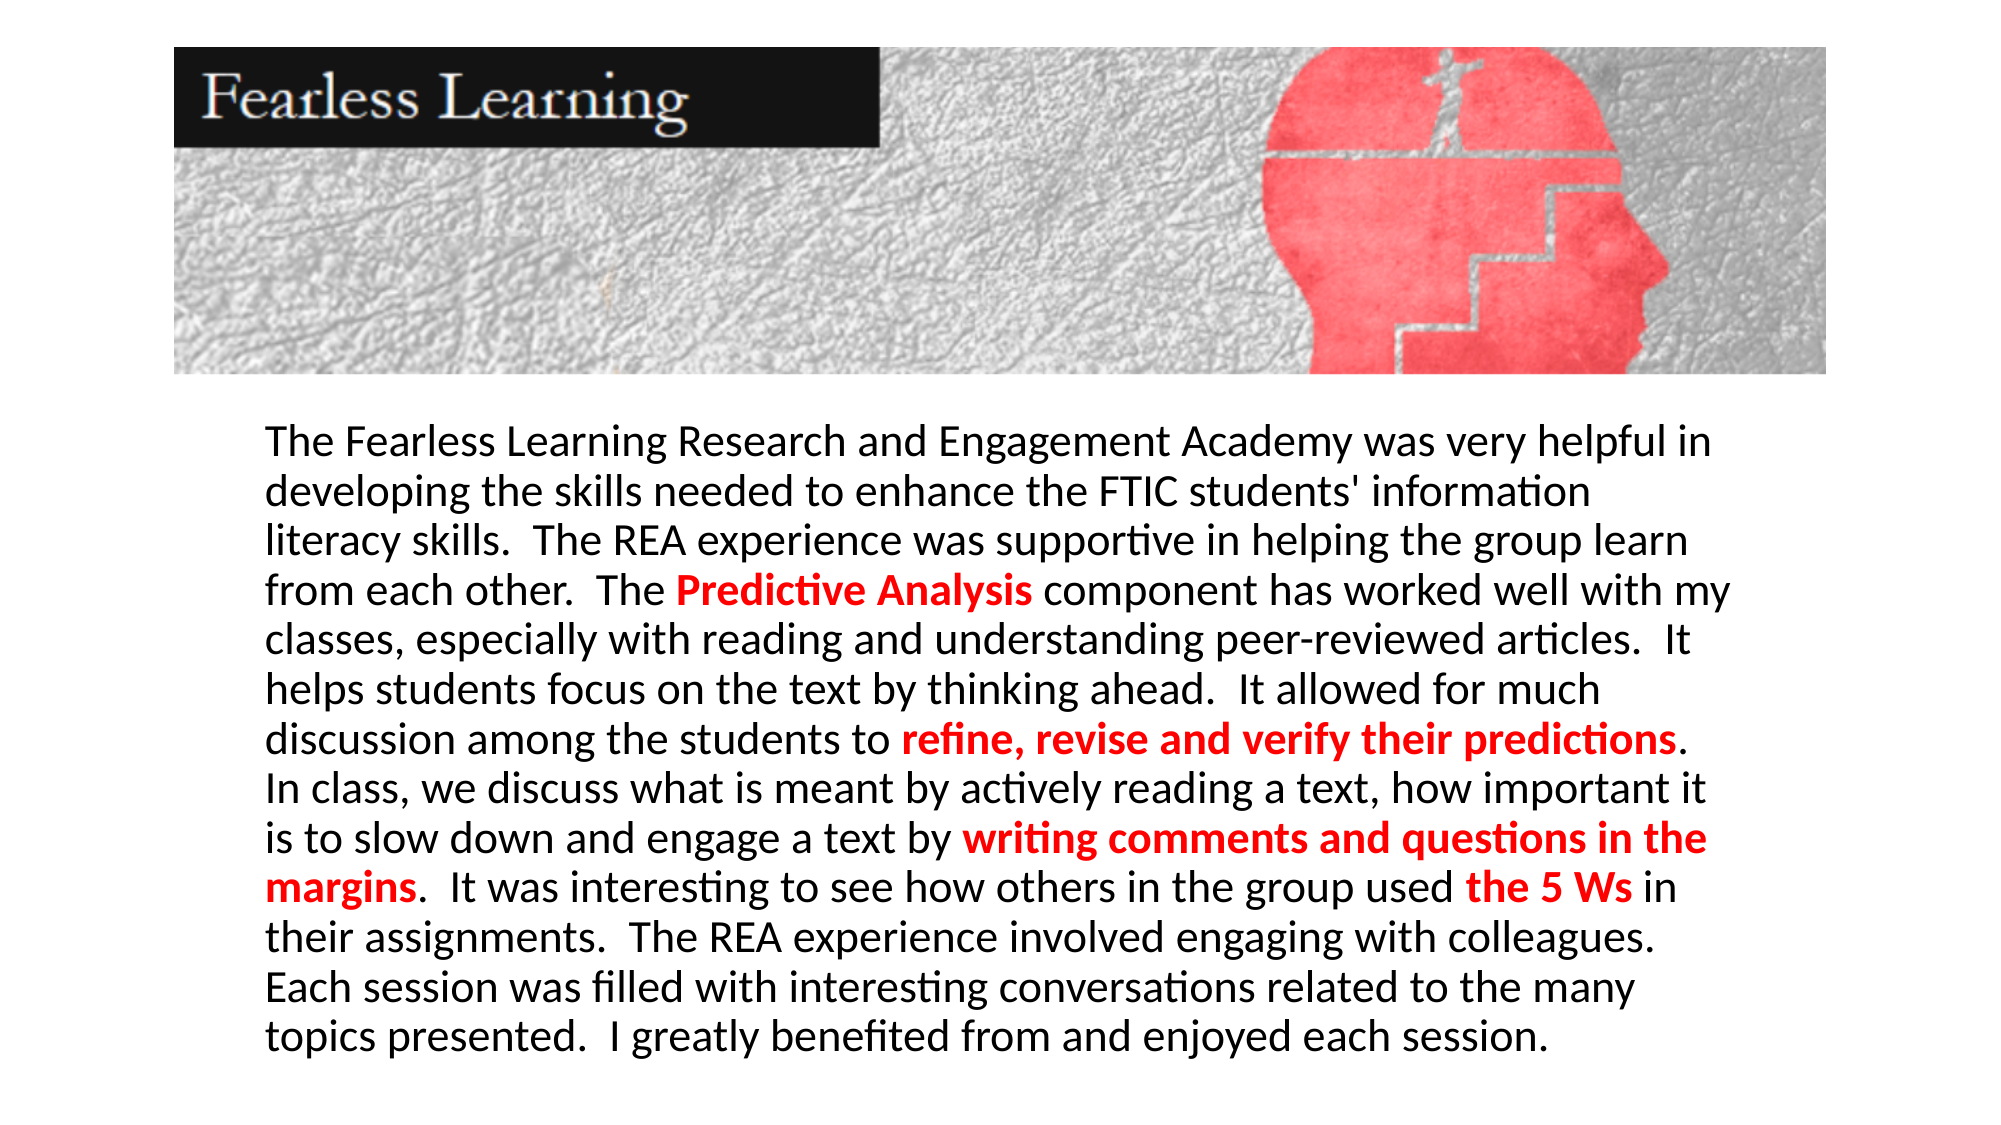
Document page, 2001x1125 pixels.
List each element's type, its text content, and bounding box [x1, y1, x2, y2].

subtitle The Fearless Learning Research and Engagement Academy was very helpful in developing the skills needed to enhance the FTIC students' information literacy skills. The REA experience was supportive in helping the group learn from each other. The Predictive Analysis component has worked well with my classes, especially with reading and understanding peer-reviewed articles. It helps students focus on the text by thinking ahead. It allowed for much discussion among the students to refine, revise and verify their predictions. In class, we discuss what is meant by actively reading a text, how important it is to slow down and engage a text by writing comments and questions in the margins. It was interesting to see how others in the group used the 5 Ws in their assignments. The REA experience involved engaging with colleagues. Each session was filled with interesting conversations related to the many topics presented. I greatly benefited from and enjoyed each session. [249, 409, 1750, 1078]
picture [174, 47, 1826, 380]
